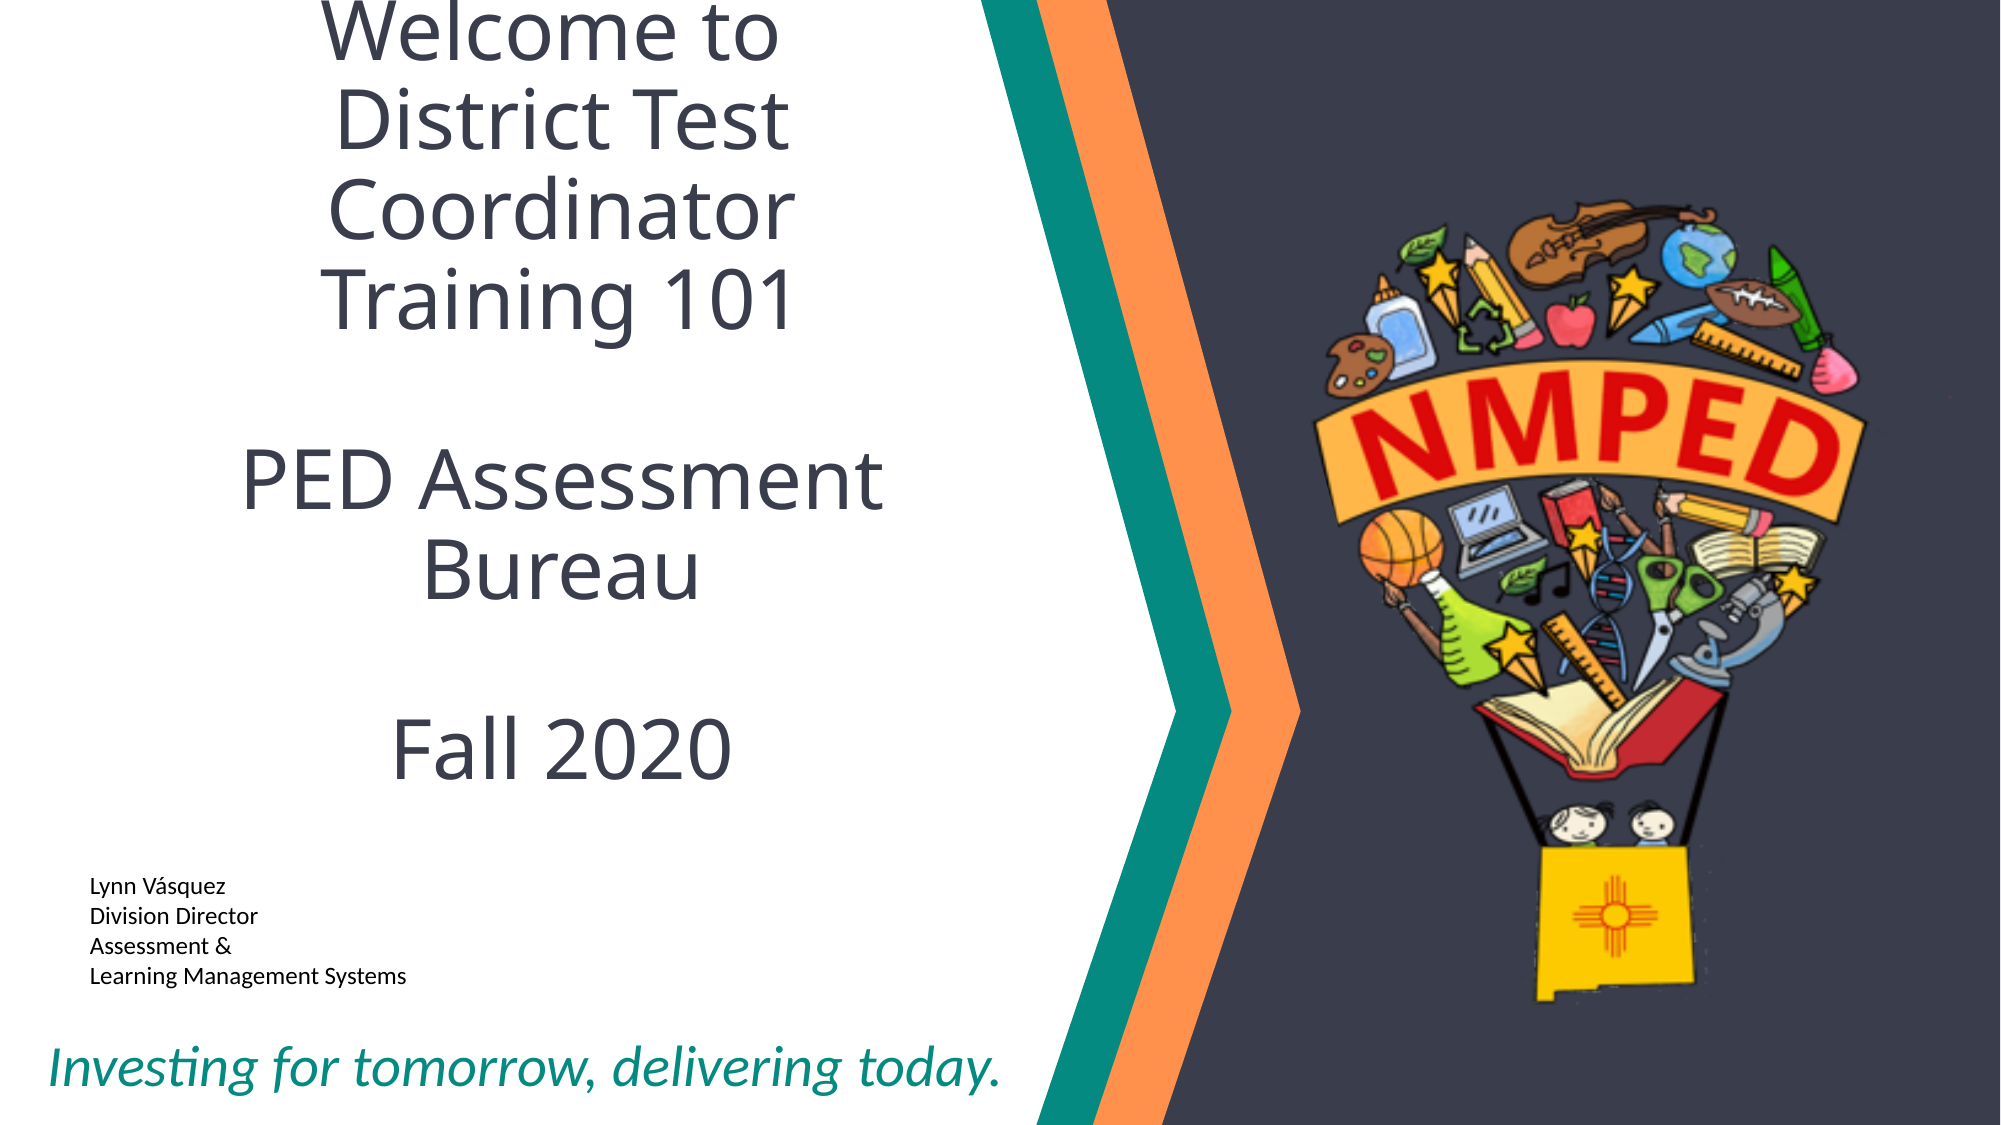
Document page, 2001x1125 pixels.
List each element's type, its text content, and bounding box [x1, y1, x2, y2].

title Welcome to District Test Coordinator Training 101 PED Assessment Bureau Fall 2020 [141, 385, 982, 806]
text_box Investing for tomorrow, delivering today. [32, 1020, 1053, 1105]
picture [1236, 154, 1973, 1081]
text_box Lynn Vásquez Division Director Assessment & Learning Management Systems [74, 862, 880, 997]
